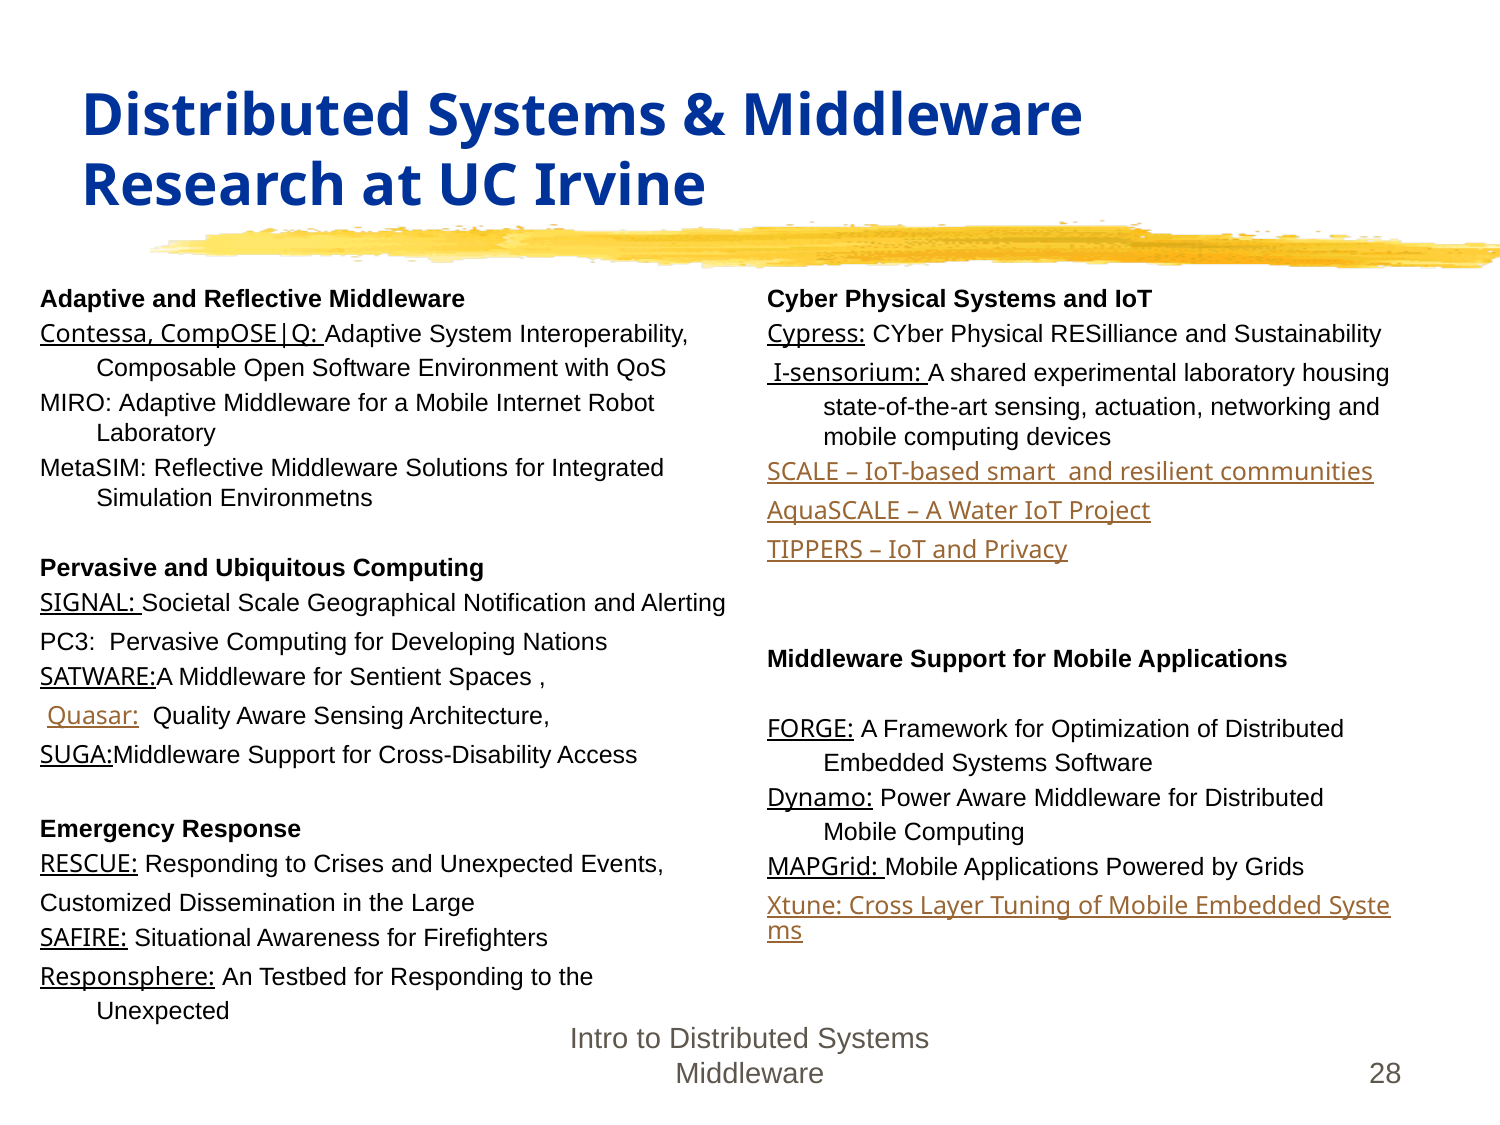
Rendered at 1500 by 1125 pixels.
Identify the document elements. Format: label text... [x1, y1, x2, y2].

text_box 28 [1104, 1021, 1417, 1097]
list Cyber Physical Systems and IoT Cypress: CYber Physical RESilliance and Sustainability I-sensorium: A shared experimental laboratory housing state-of-the-art sensing, actuation, networking and mobile computing devices SCALE – IoT-based smart and resilient communities AquaSCALE – A Water IoT Project TIPPERS – IoT and Privacy Middleware Support for Mobile Applications FORGE: A Framework for Optimization of Distributed Embedded Systems Software Dynamo: Power Aware Middleware for Distributed Mobile Computing MAPGrid: Mobile Applications Powered by Grids Xtune: Cross Layer Tuning of Mobile Embedded Systems [751, 274, 1417, 1001]
text_box Intro to Distributed Systems Middleware [512, 1021, 988, 1097]
title Distributed Systems & Middleware Research at UC Irvine [66, 37, 1342, 225]
list Adaptive and Reflective Middleware Contessa, CompOSE|Q: Adaptive System Interoperability, Composable Open Software Environment with QoS MIRO: Adaptive Middleware for a Mobile Internet Robot Laboratory MetaSIM: Reflective Middleware Solutions for Integrated Simulation Environmetns Pervasive and Ubiquitous Computing SIGNAL: Societal Scale Geographical Notification and Alerting PC3: Pervasive Computing for Developing Nations SATWARE:A Middleware for Sentient Spaces , Quasar: Quality Aware Sensing Architecture, SUGA:Middleware Support for Cross-Disability Access Emergency Response RESCUE: Responding to Crises and Unexpected Events, Customized Dissemination in the Large SAFIRE: Situational Awareness for Firefighters Responsphere: An Testbed for Responding to the Unexpected [24, 274, 751, 1001]
picture [150, 215, 1500, 279]
